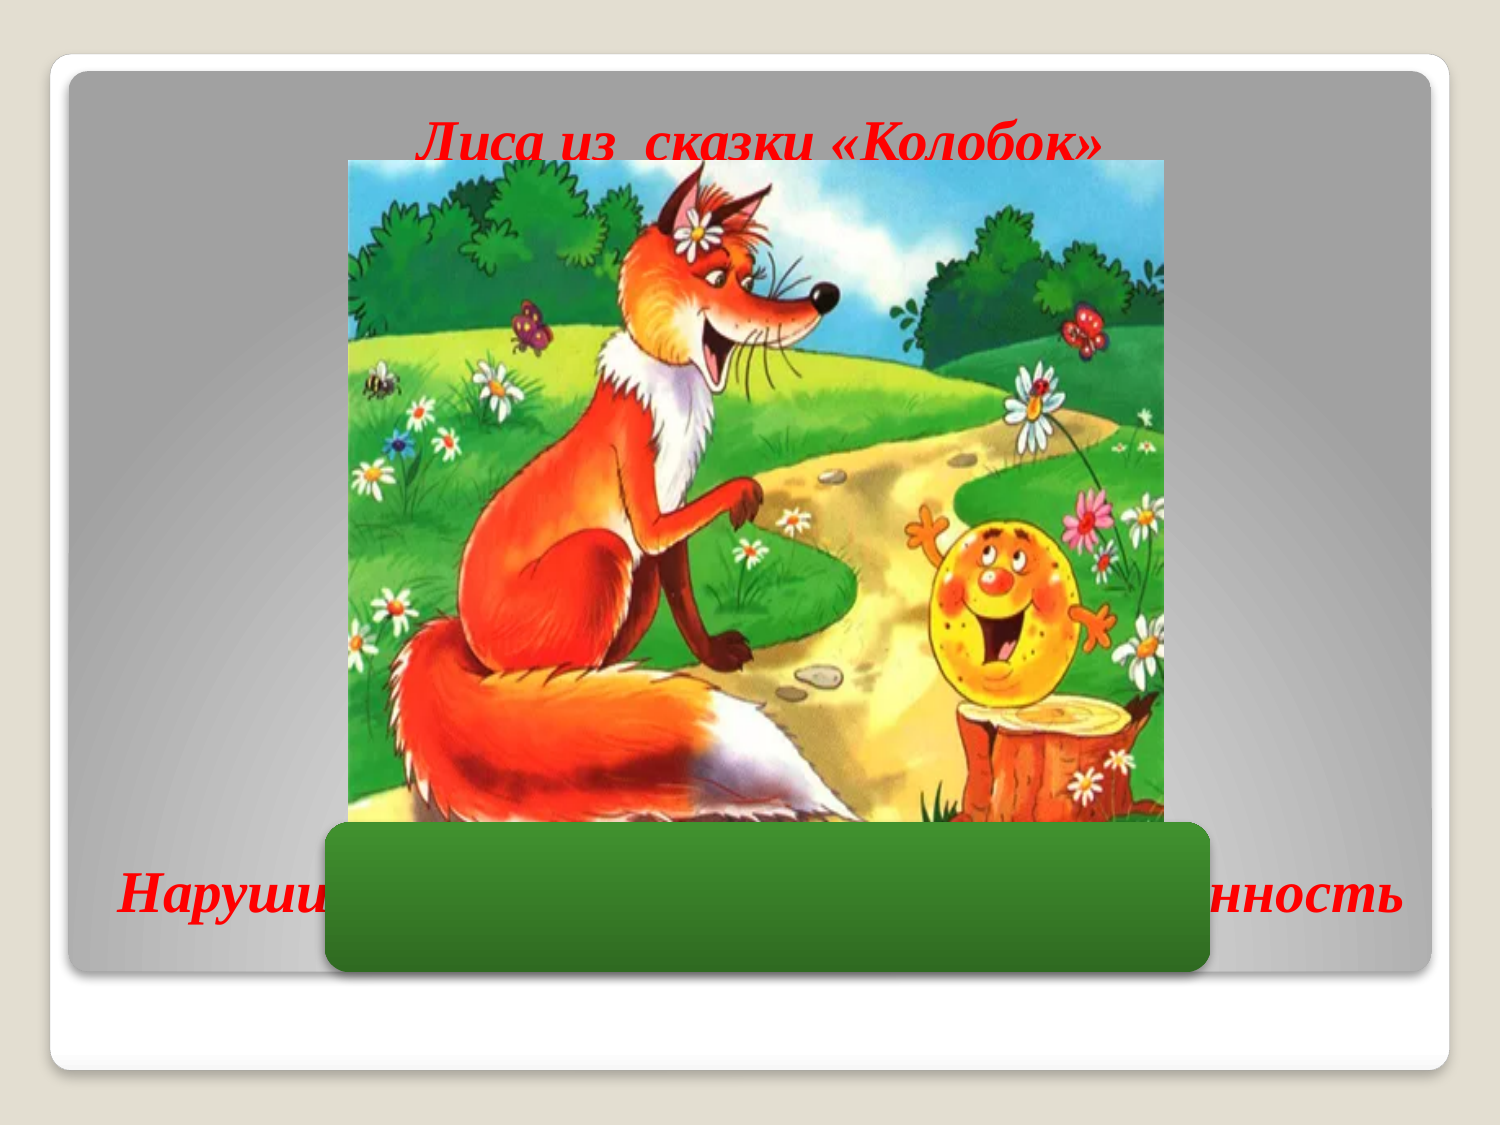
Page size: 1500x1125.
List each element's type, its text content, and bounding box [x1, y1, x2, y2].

list Лиса из сказки «Колобок» Нарушила право на личную неприкосновенность [82, 86, 1425, 965]
picture [348, 160, 1164, 823]
text_box [324, 822, 1211, 973]
